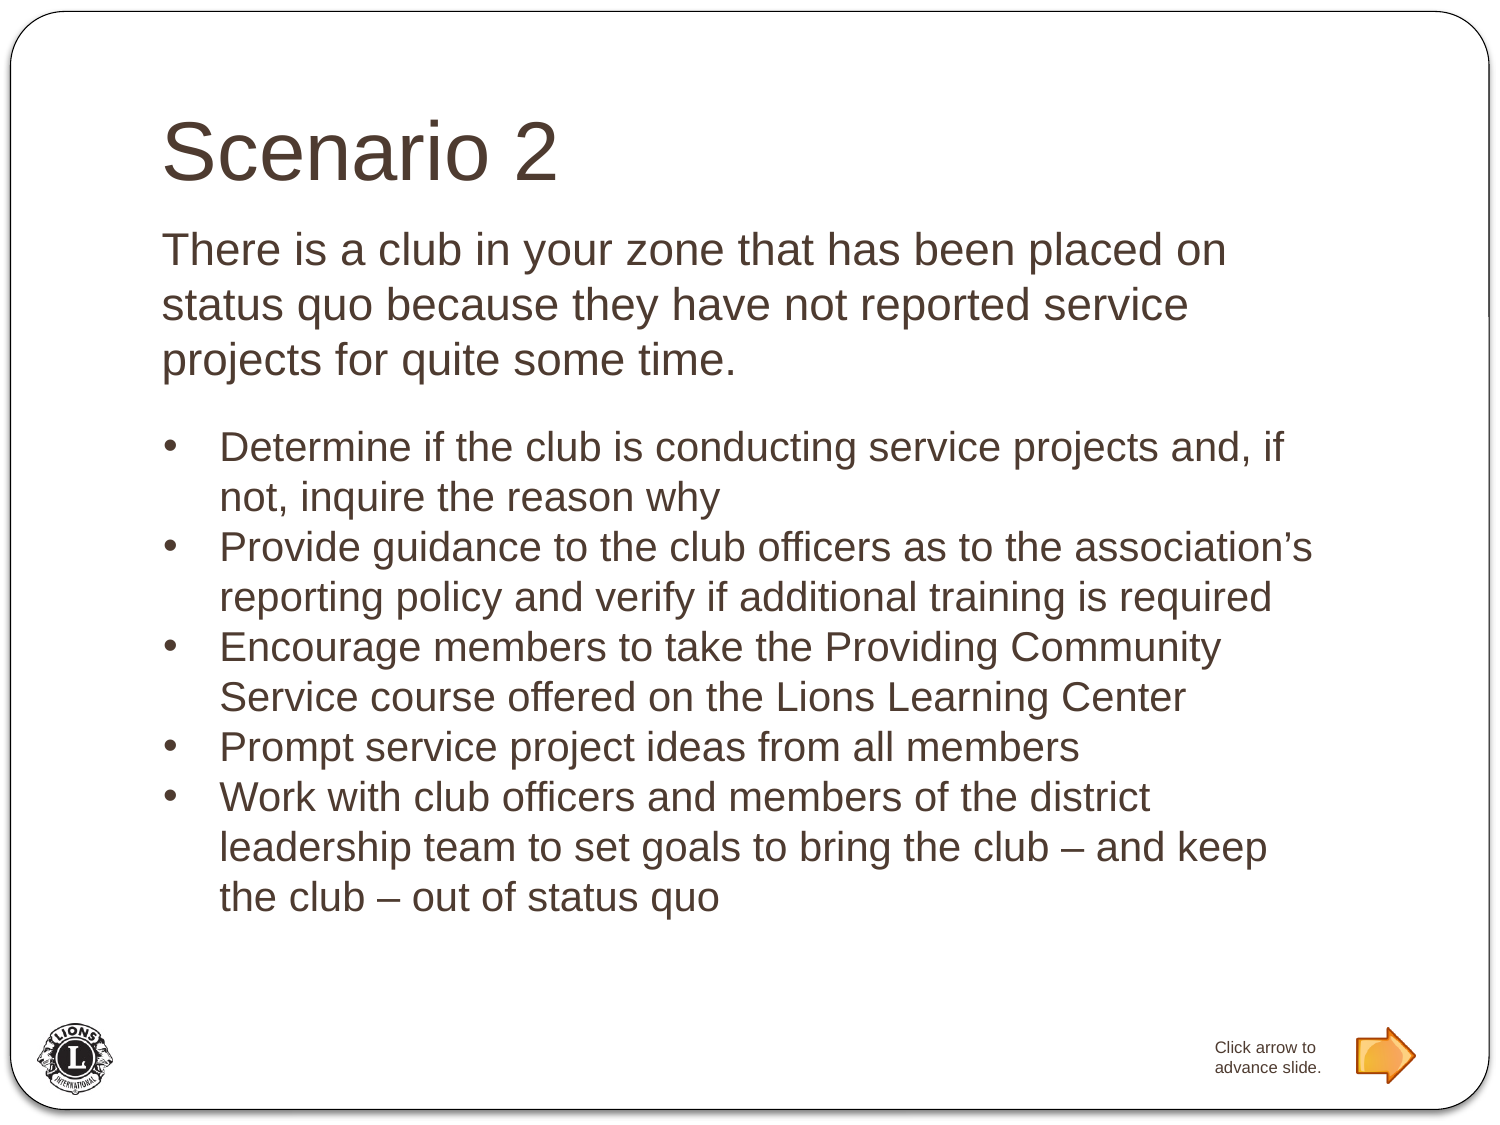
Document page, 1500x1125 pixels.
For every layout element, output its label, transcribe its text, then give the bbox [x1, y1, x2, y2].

text_box Scenario 2 [147, 87, 1347, 213]
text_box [1199, 1027, 1416, 1085]
picture [37, 1022, 113, 1095]
text_box Determine if the club is conducting service projects and, if not, inquire the reason why Provide guidance to the club officers as to the association’s reporting policy and verify if additional training is required Encourage members to take the Providing Community Service course offered on the Lions Learning Center Prompt service project ideas from all members Work with club officers and members of the district leadership team to set goals to bring the club – and keep the club – out of status quo [148, 412, 1349, 928]
list There is a club in your zone that has been placed on status quo because they have not reported service projects for quite some time. [146, 212, 1348, 425]
